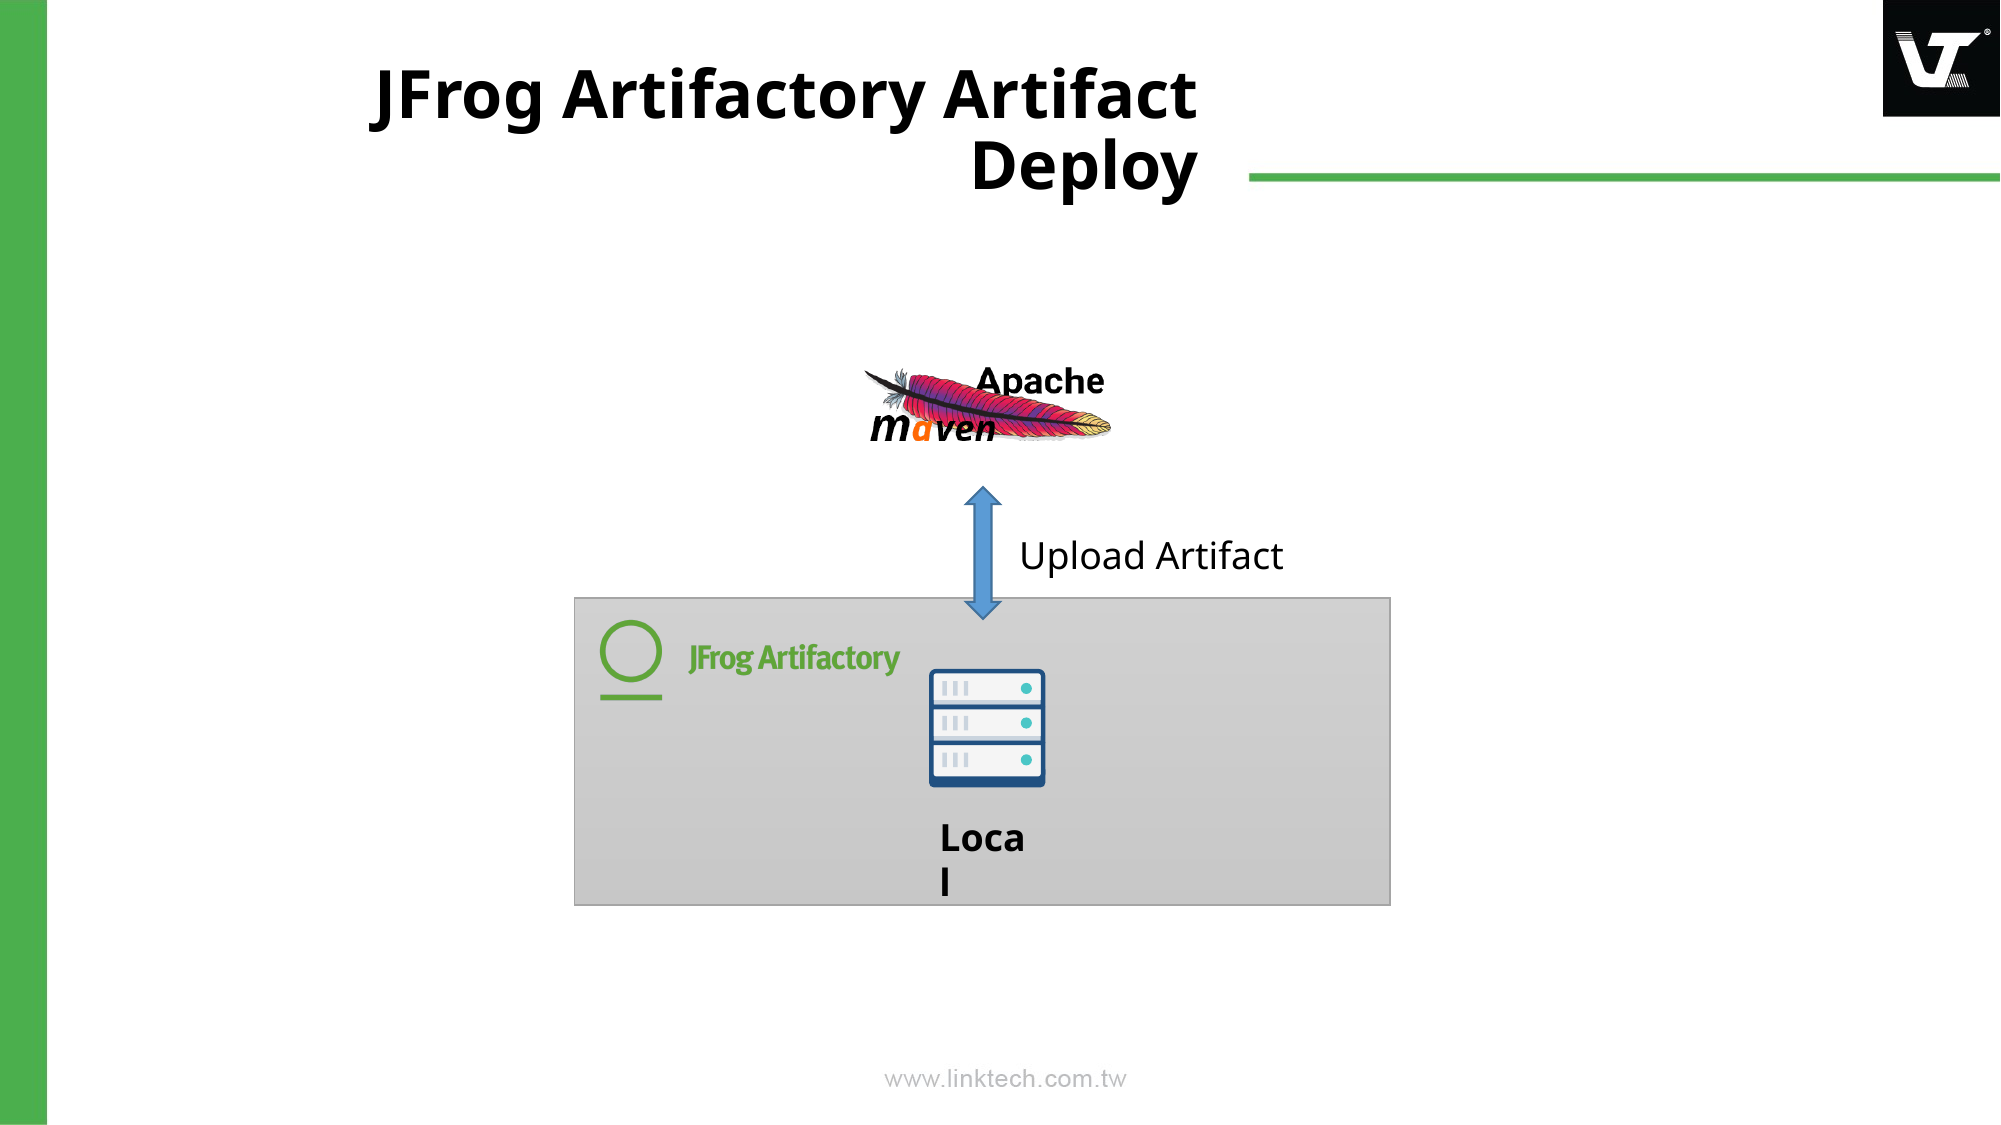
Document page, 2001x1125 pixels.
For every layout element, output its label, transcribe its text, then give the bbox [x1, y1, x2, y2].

text_box [574, 597, 1390, 906]
text_box Upload Artifact [1004, 524, 1305, 585]
title JFrog Artifactory Artifact Deploy [136, 43, 1215, 212]
picture [0, 0, 2001, 1125]
text_box Local [924, 806, 1050, 912]
text_box [965, 538, 1000, 619]
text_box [928, 668, 1046, 788]
